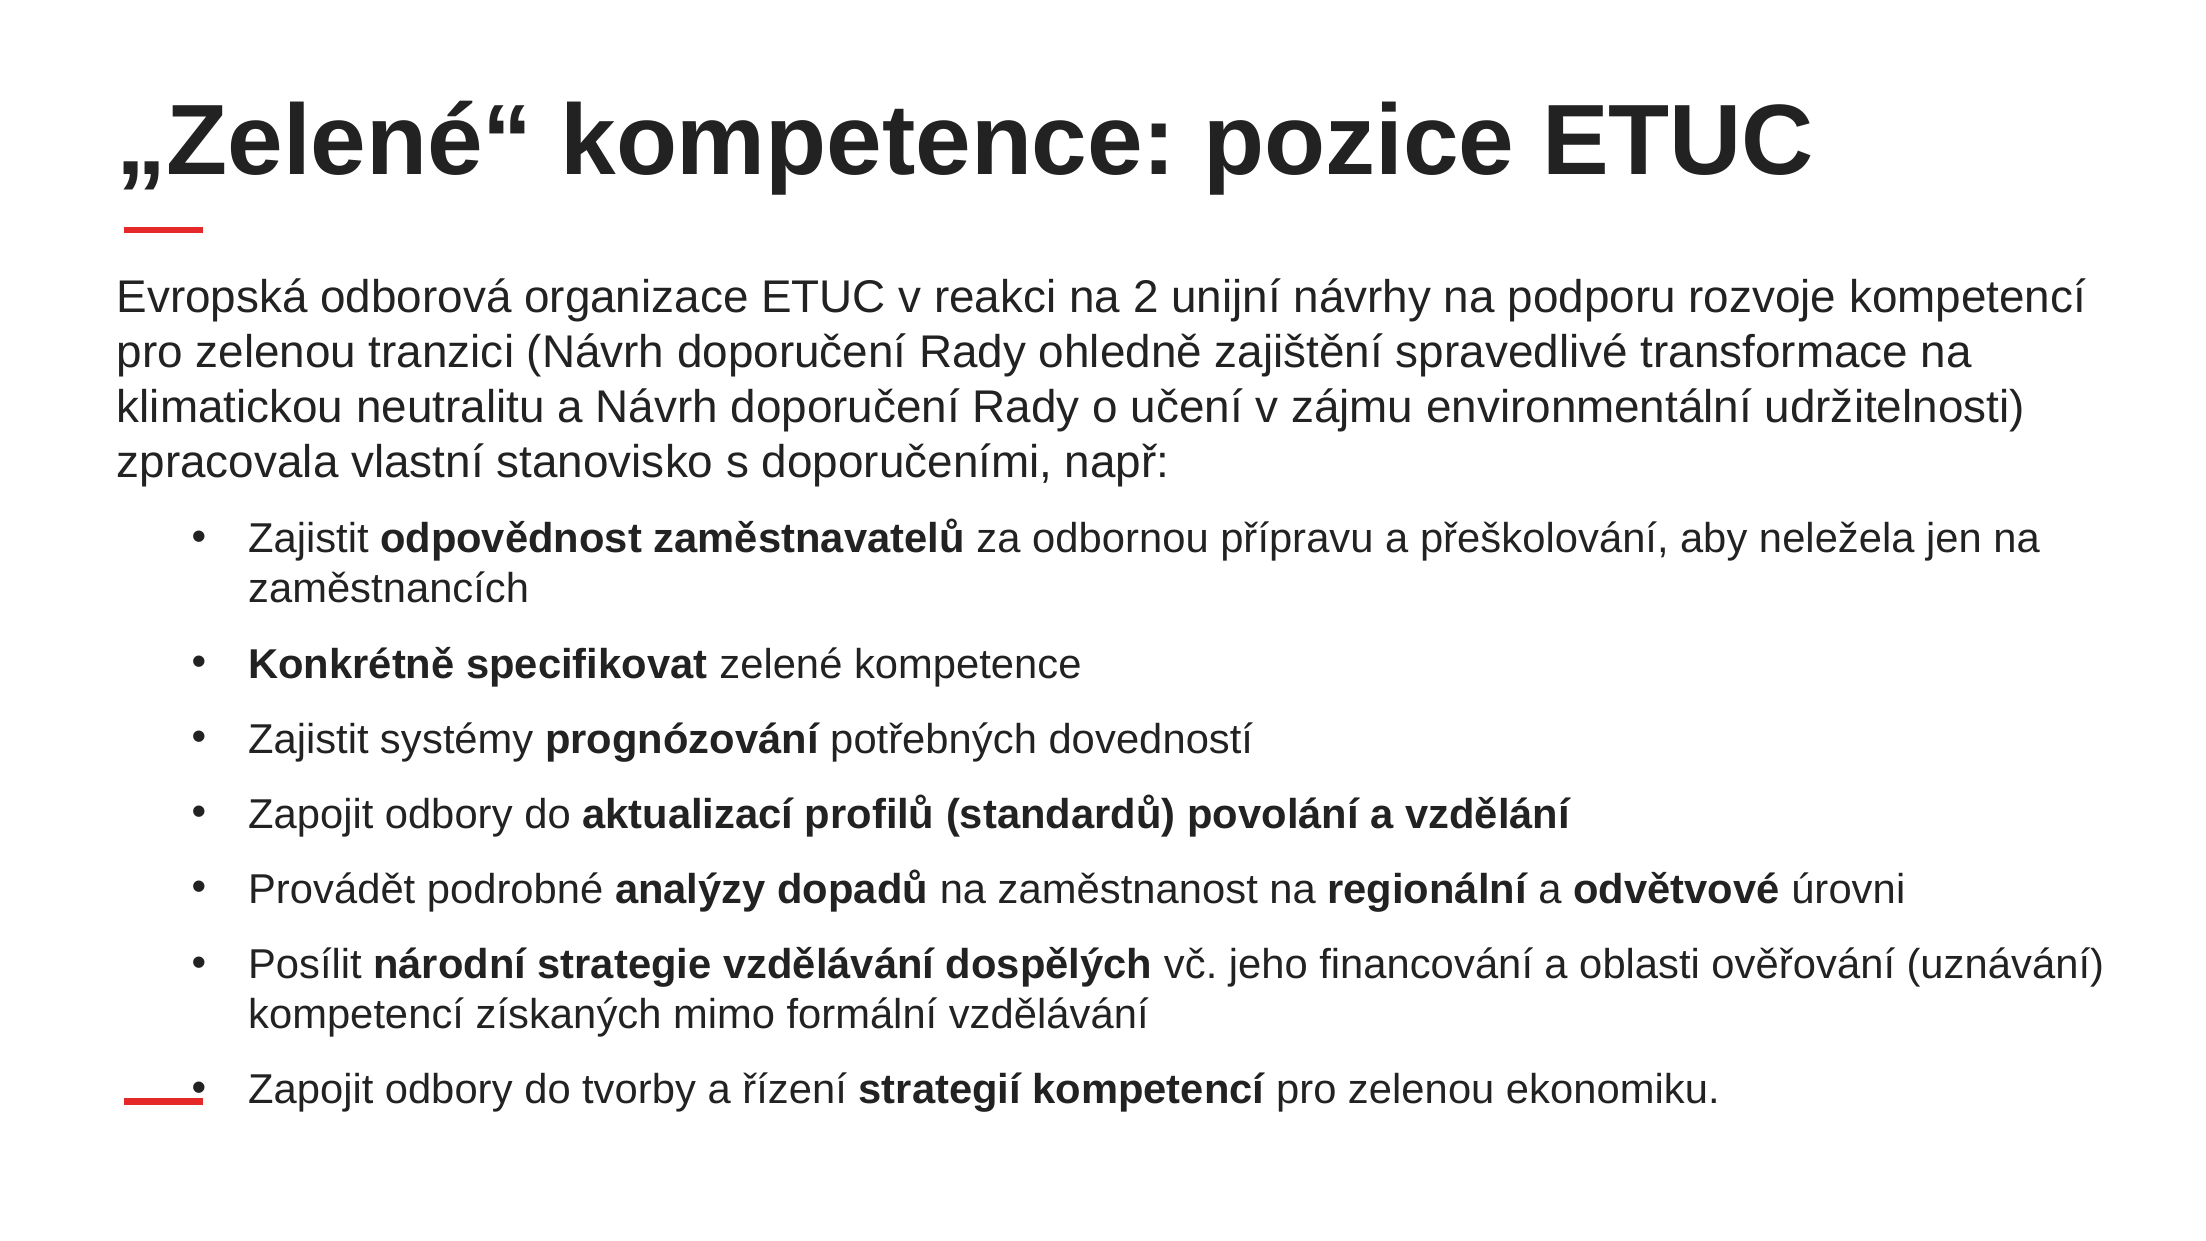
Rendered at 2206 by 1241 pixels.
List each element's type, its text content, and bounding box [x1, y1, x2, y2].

title „Zelené“ kompetence: pozice ETUC [101, 95, 2056, 235]
text_box Evropská odborová organizace ETUC v reakci na 2 unijní návrhy na podporu rozvoje kompetencí pro zelenou tranzici (Návrh doporučení Rady ohledně zajištění spravedlivé transformace na klimatickou neutralitu a Návrh doporučení Rady o učení v zájmu environmentální udržitelnosti) zpracovala vlastní stanovisko s doporučeními, např: Zajistit odpovědnost zaměstnavatelů za odbornou přípravu a přeškolování, aby neležela jen na zaměstnancích Konkrétně specifikovat zelené kompetence Zajistit systémy prognózování potřebných dovedností Zapojit odbory do aktualizací profilů (standardů) povolání a vzdělání Provádět podrobné analýzy dopadů na zaměstnanost na regionální a odvětvové úrovni Posílit národní strategie vzdělávání dospělých vč. jeho financování a oblasti ověřování (uznávání) kompetencí získaných mimo formální vzdělávání Zapojit odbory do tvorby a řízení strategií kompetencí pro zelenou ekonomiku. [101, 258, 2124, 1120]
